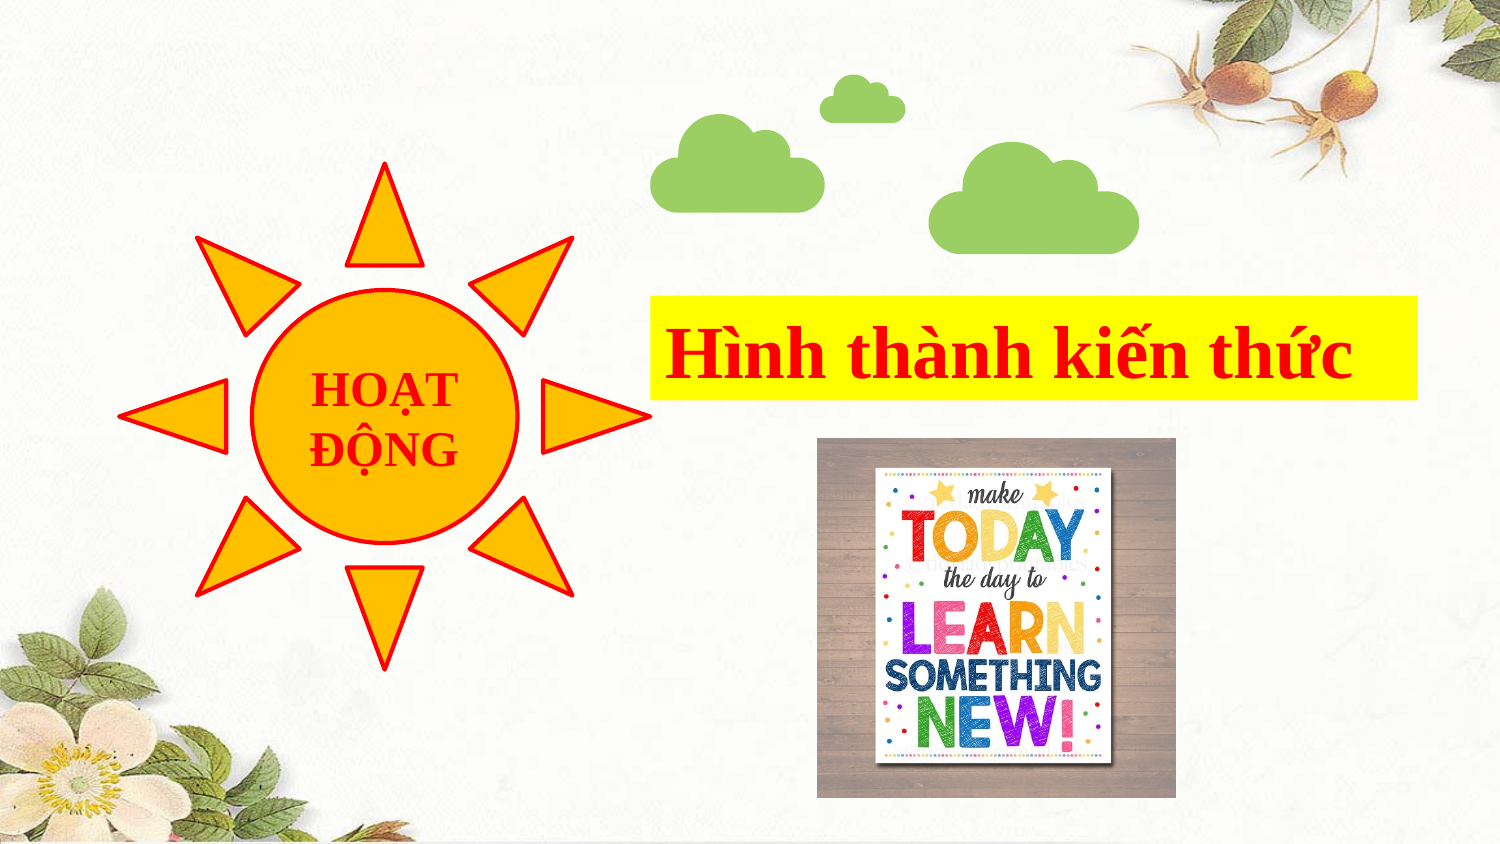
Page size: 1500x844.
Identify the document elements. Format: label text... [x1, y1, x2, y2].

text_box HOẠT ĐỘNG [195, 495, 302, 598]
text_box HOẠT ĐỘNG [540, 378, 653, 455]
text_box [928, 141, 1140, 255]
text_box HOẠT ĐỘNG [344, 161, 425, 268]
picture [0, 0, 1500, 844]
text_box HOẠT ĐỘNG [117, 378, 229, 455]
text_box HOẠT ĐỘNG [195, 235, 302, 338]
text_box HOẠT ĐỘNG [249, 287, 520, 546]
text_box HOẠT ĐỘNG [467, 235, 575, 338]
text_box [650, 114, 825, 213]
text_box Hình thành kiến thức [650, 295, 1418, 401]
text_box HOẠT ĐỘNG [344, 565, 425, 672]
text_box HOẠT ĐỘNG [467, 495, 575, 598]
text_box [819, 74, 906, 123]
